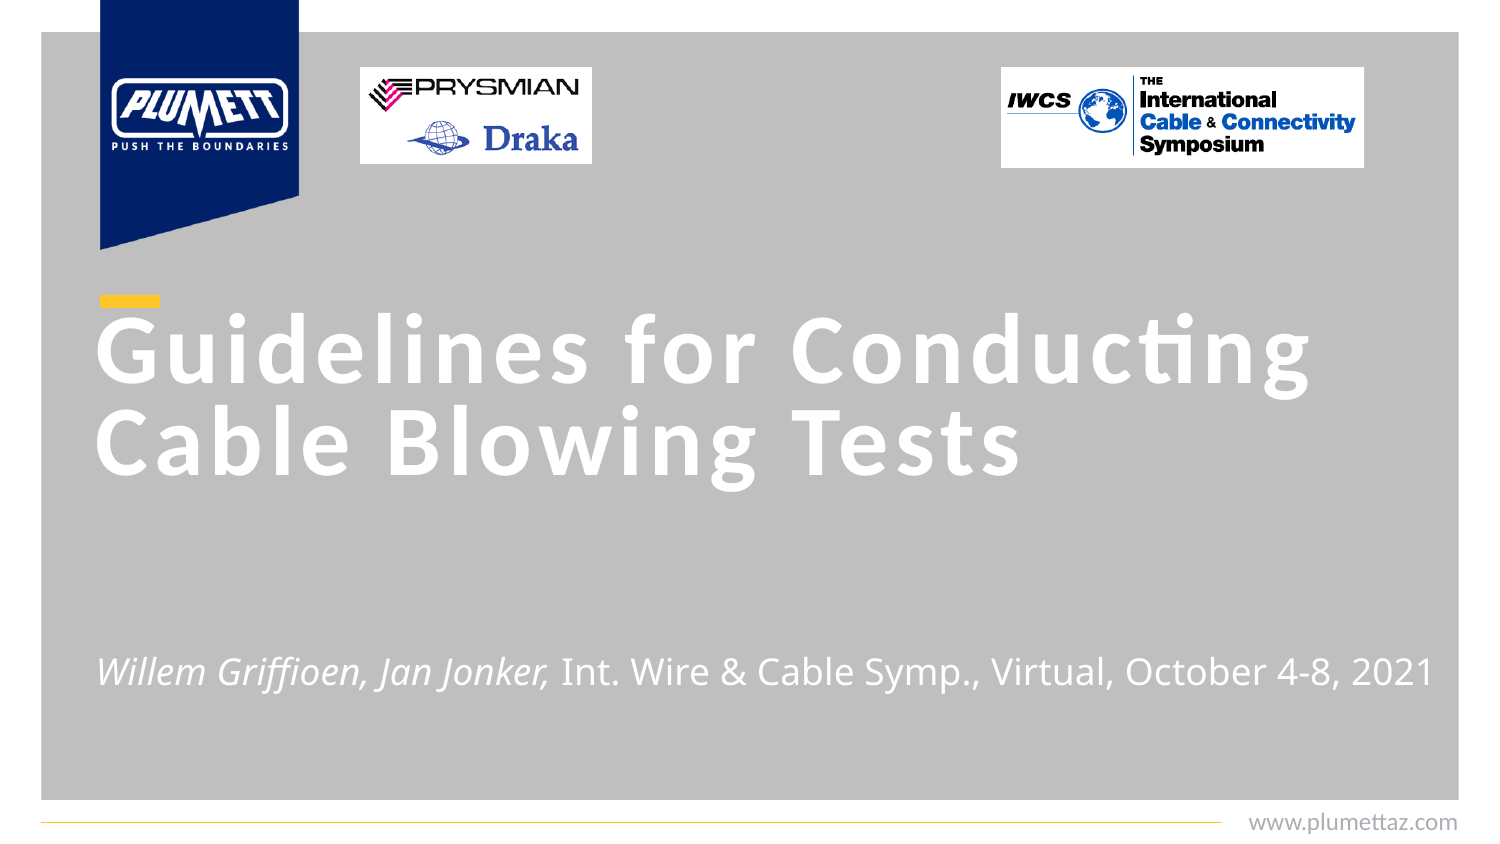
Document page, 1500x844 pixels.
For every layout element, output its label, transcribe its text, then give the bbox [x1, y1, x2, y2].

list Willem Griffioen, Jan Jonker, Int. Wire & Cable Symp., Virtual, October 4-8, 2021 [88, 640, 1459, 702]
picture [1001, 67, 1365, 168]
title Guidelines for Conducting Cable Blowing Tests [88, 304, 1459, 518]
picture [82, 0, 314, 269]
picture [360, 67, 592, 164]
